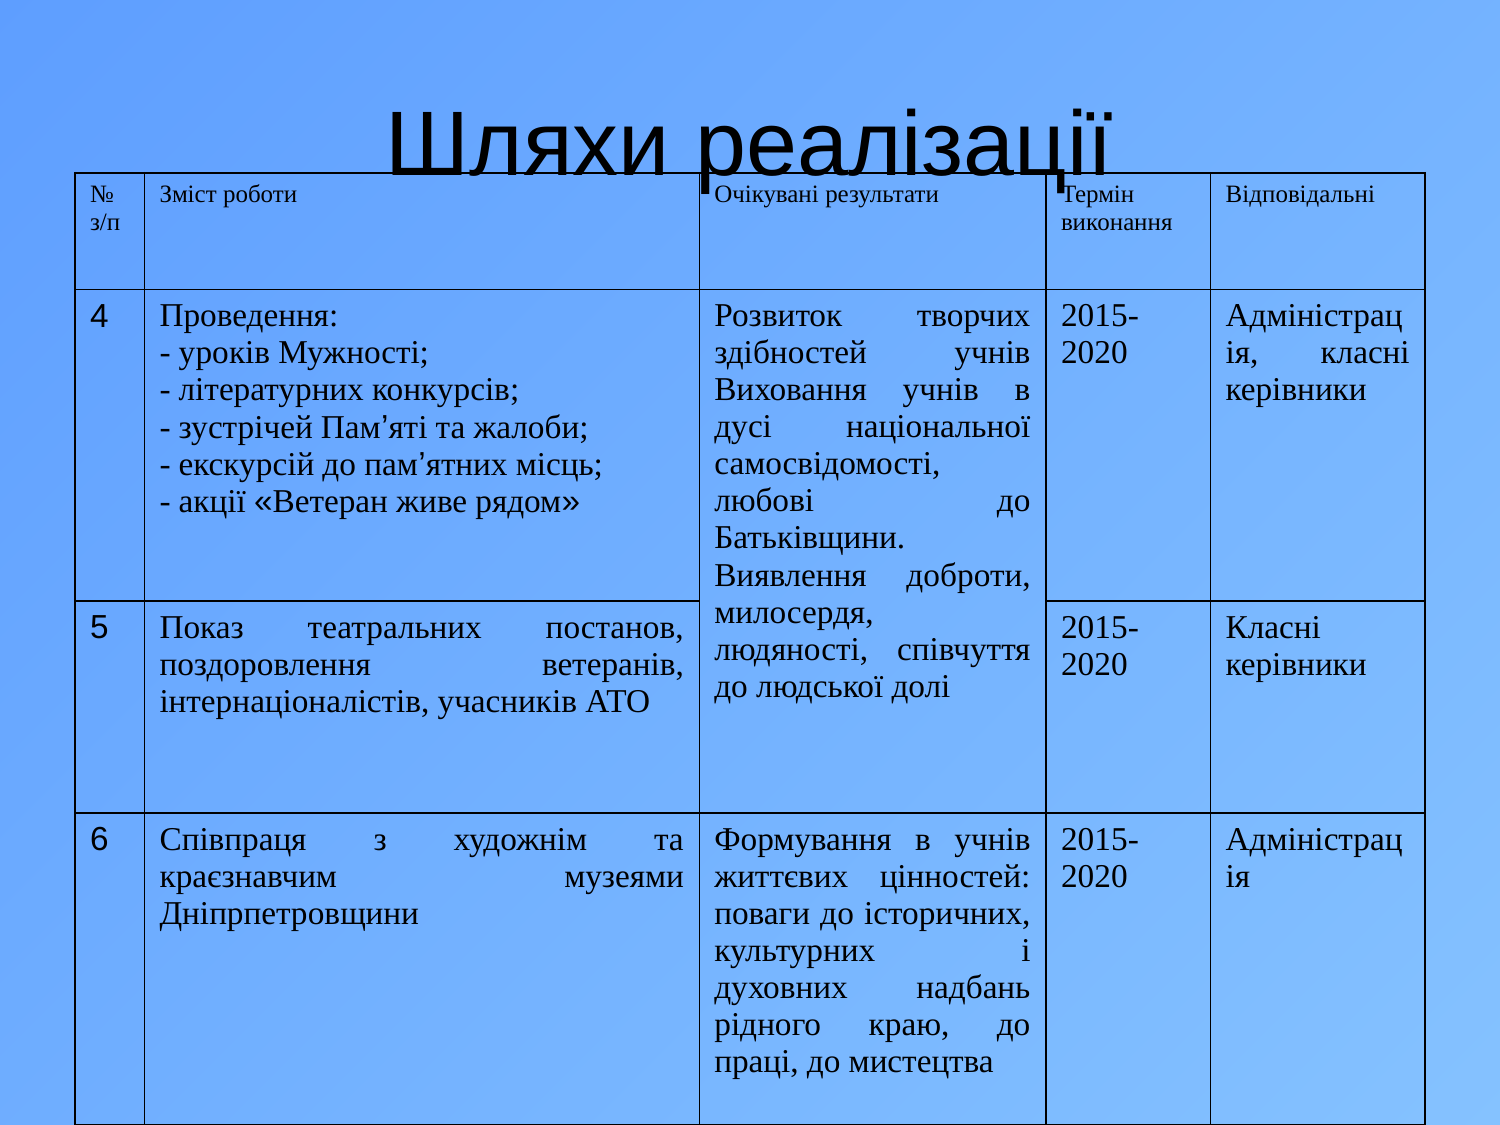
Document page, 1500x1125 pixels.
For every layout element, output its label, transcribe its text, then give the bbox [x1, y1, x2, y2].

table_cell 2015-2020 [1047, 602, 1210, 812]
table_header Відповідальні [1211, 174, 1424, 289]
table_cell Класні керівники [1211, 602, 1424, 812]
table_cell Адміністрація [1211, 814, 1424, 1124]
table_cell Показ театральних постанов, поздоровлення ветеранів, інтернаціоналістів, учасників АТО [145, 602, 699, 812]
table_cell Адміністрація, класні керівники [1211, 290, 1424, 600]
table_cell Співпраця з художнім та краєзнавчим музеями Дніпрпетровщини [145, 814, 699, 1124]
table_header Очікувані результати [700, 174, 1045, 289]
table_cell 2015-2020 [1047, 290, 1210, 600]
table_cell Формування в учнів життєвих цінностей: поваги до історичних, культурних і духовних надбань рідного краю, до праці, до мистецтва [700, 814, 1045, 1124]
table_cell 4 [76, 290, 144, 600]
table_header Термін виконання [1047, 174, 1210, 289]
table_cell Проведення: - уроків Мужності; - літературних конкурсів; - зустрічей Пам’яті та жалоби; - екскурсій до пам’ятних місць; - акції «Ветеран живе рядом» [145, 290, 699, 600]
table_cell Розвиток творчих здібностей учнів Виховання учнів в дусі національної самосвідомості, любові до Батьківщини. Виявлення доброти, милосердя, людяності, співчуття до людської долі [700, 290, 1045, 812]
table_cell 5 [76, 602, 144, 812]
table_header № з/п [76, 174, 144, 289]
title Шляхи реалізації [74, 44, 1426, 172]
table_cell 6 [76, 814, 144, 1124]
table_cell 2015-2020 [1047, 814, 1210, 1124]
table_header Зміст роботи [145, 174, 699, 289]
